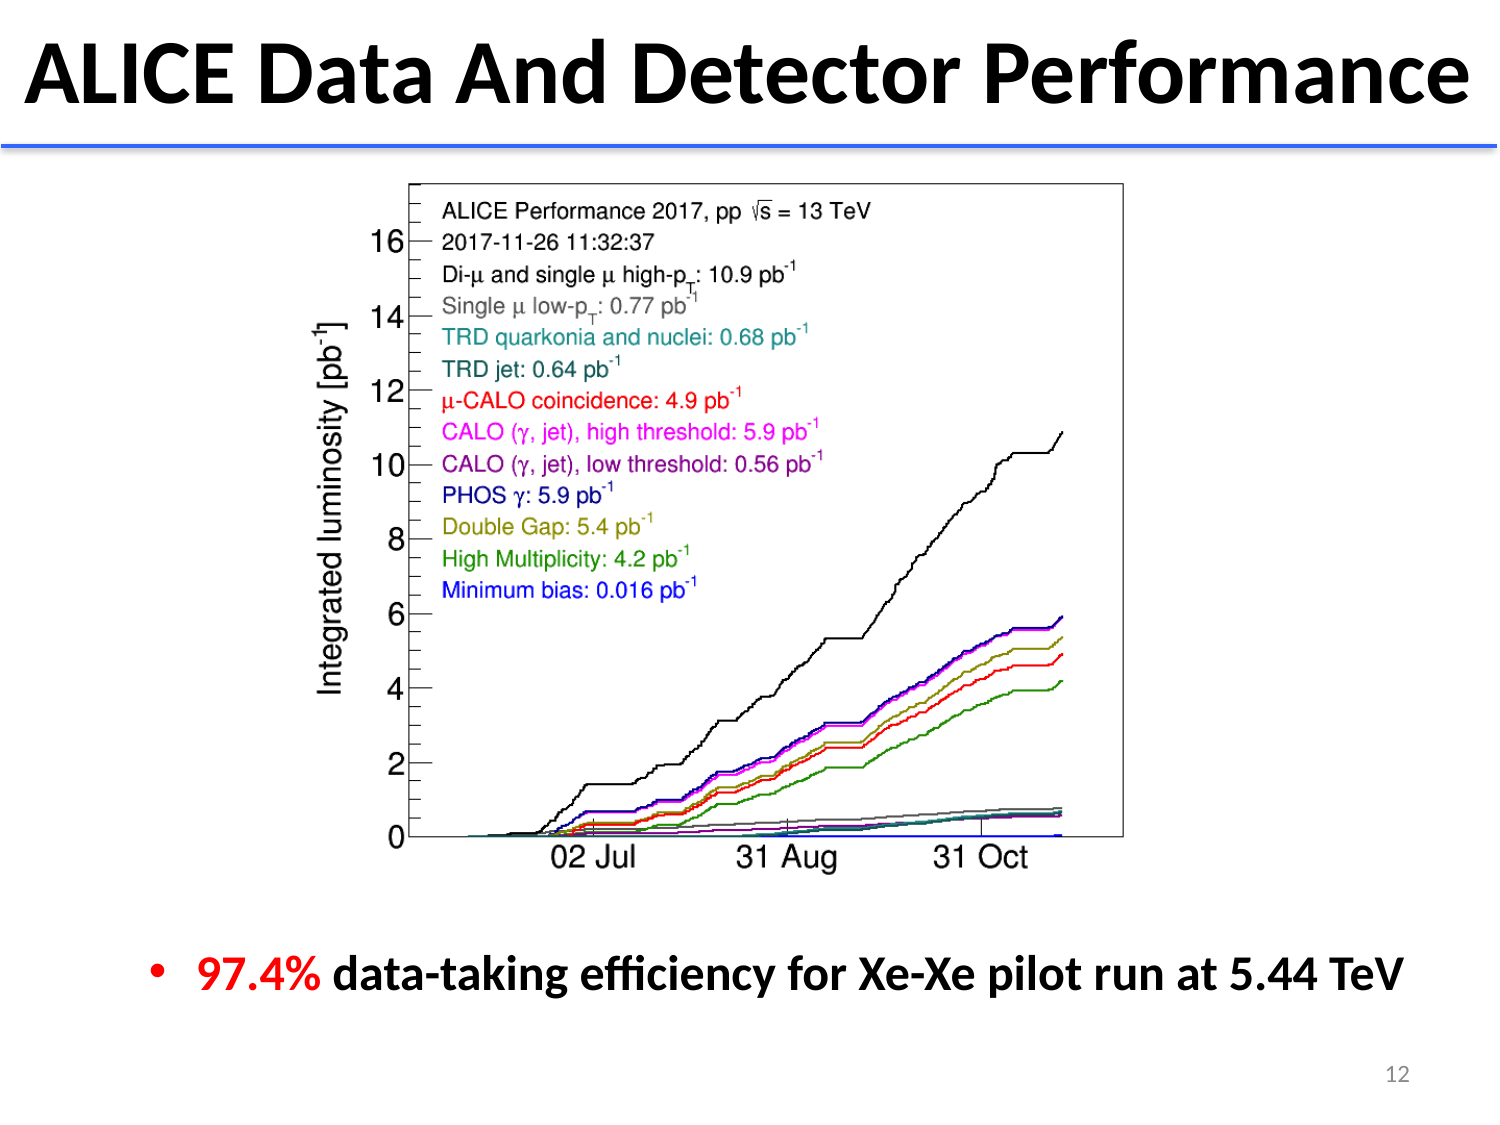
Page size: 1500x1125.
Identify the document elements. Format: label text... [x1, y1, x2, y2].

slide_number 12 [1074, 1042, 1425, 1103]
title ALICE Data And Detector Performance [1, 8, 1496, 126]
picture [301, 176, 1131, 879]
text_box 97.4% data-taking efficiency for Xe-Xe pilot run at 5.44 TeV [134, 932, 1459, 1008]
